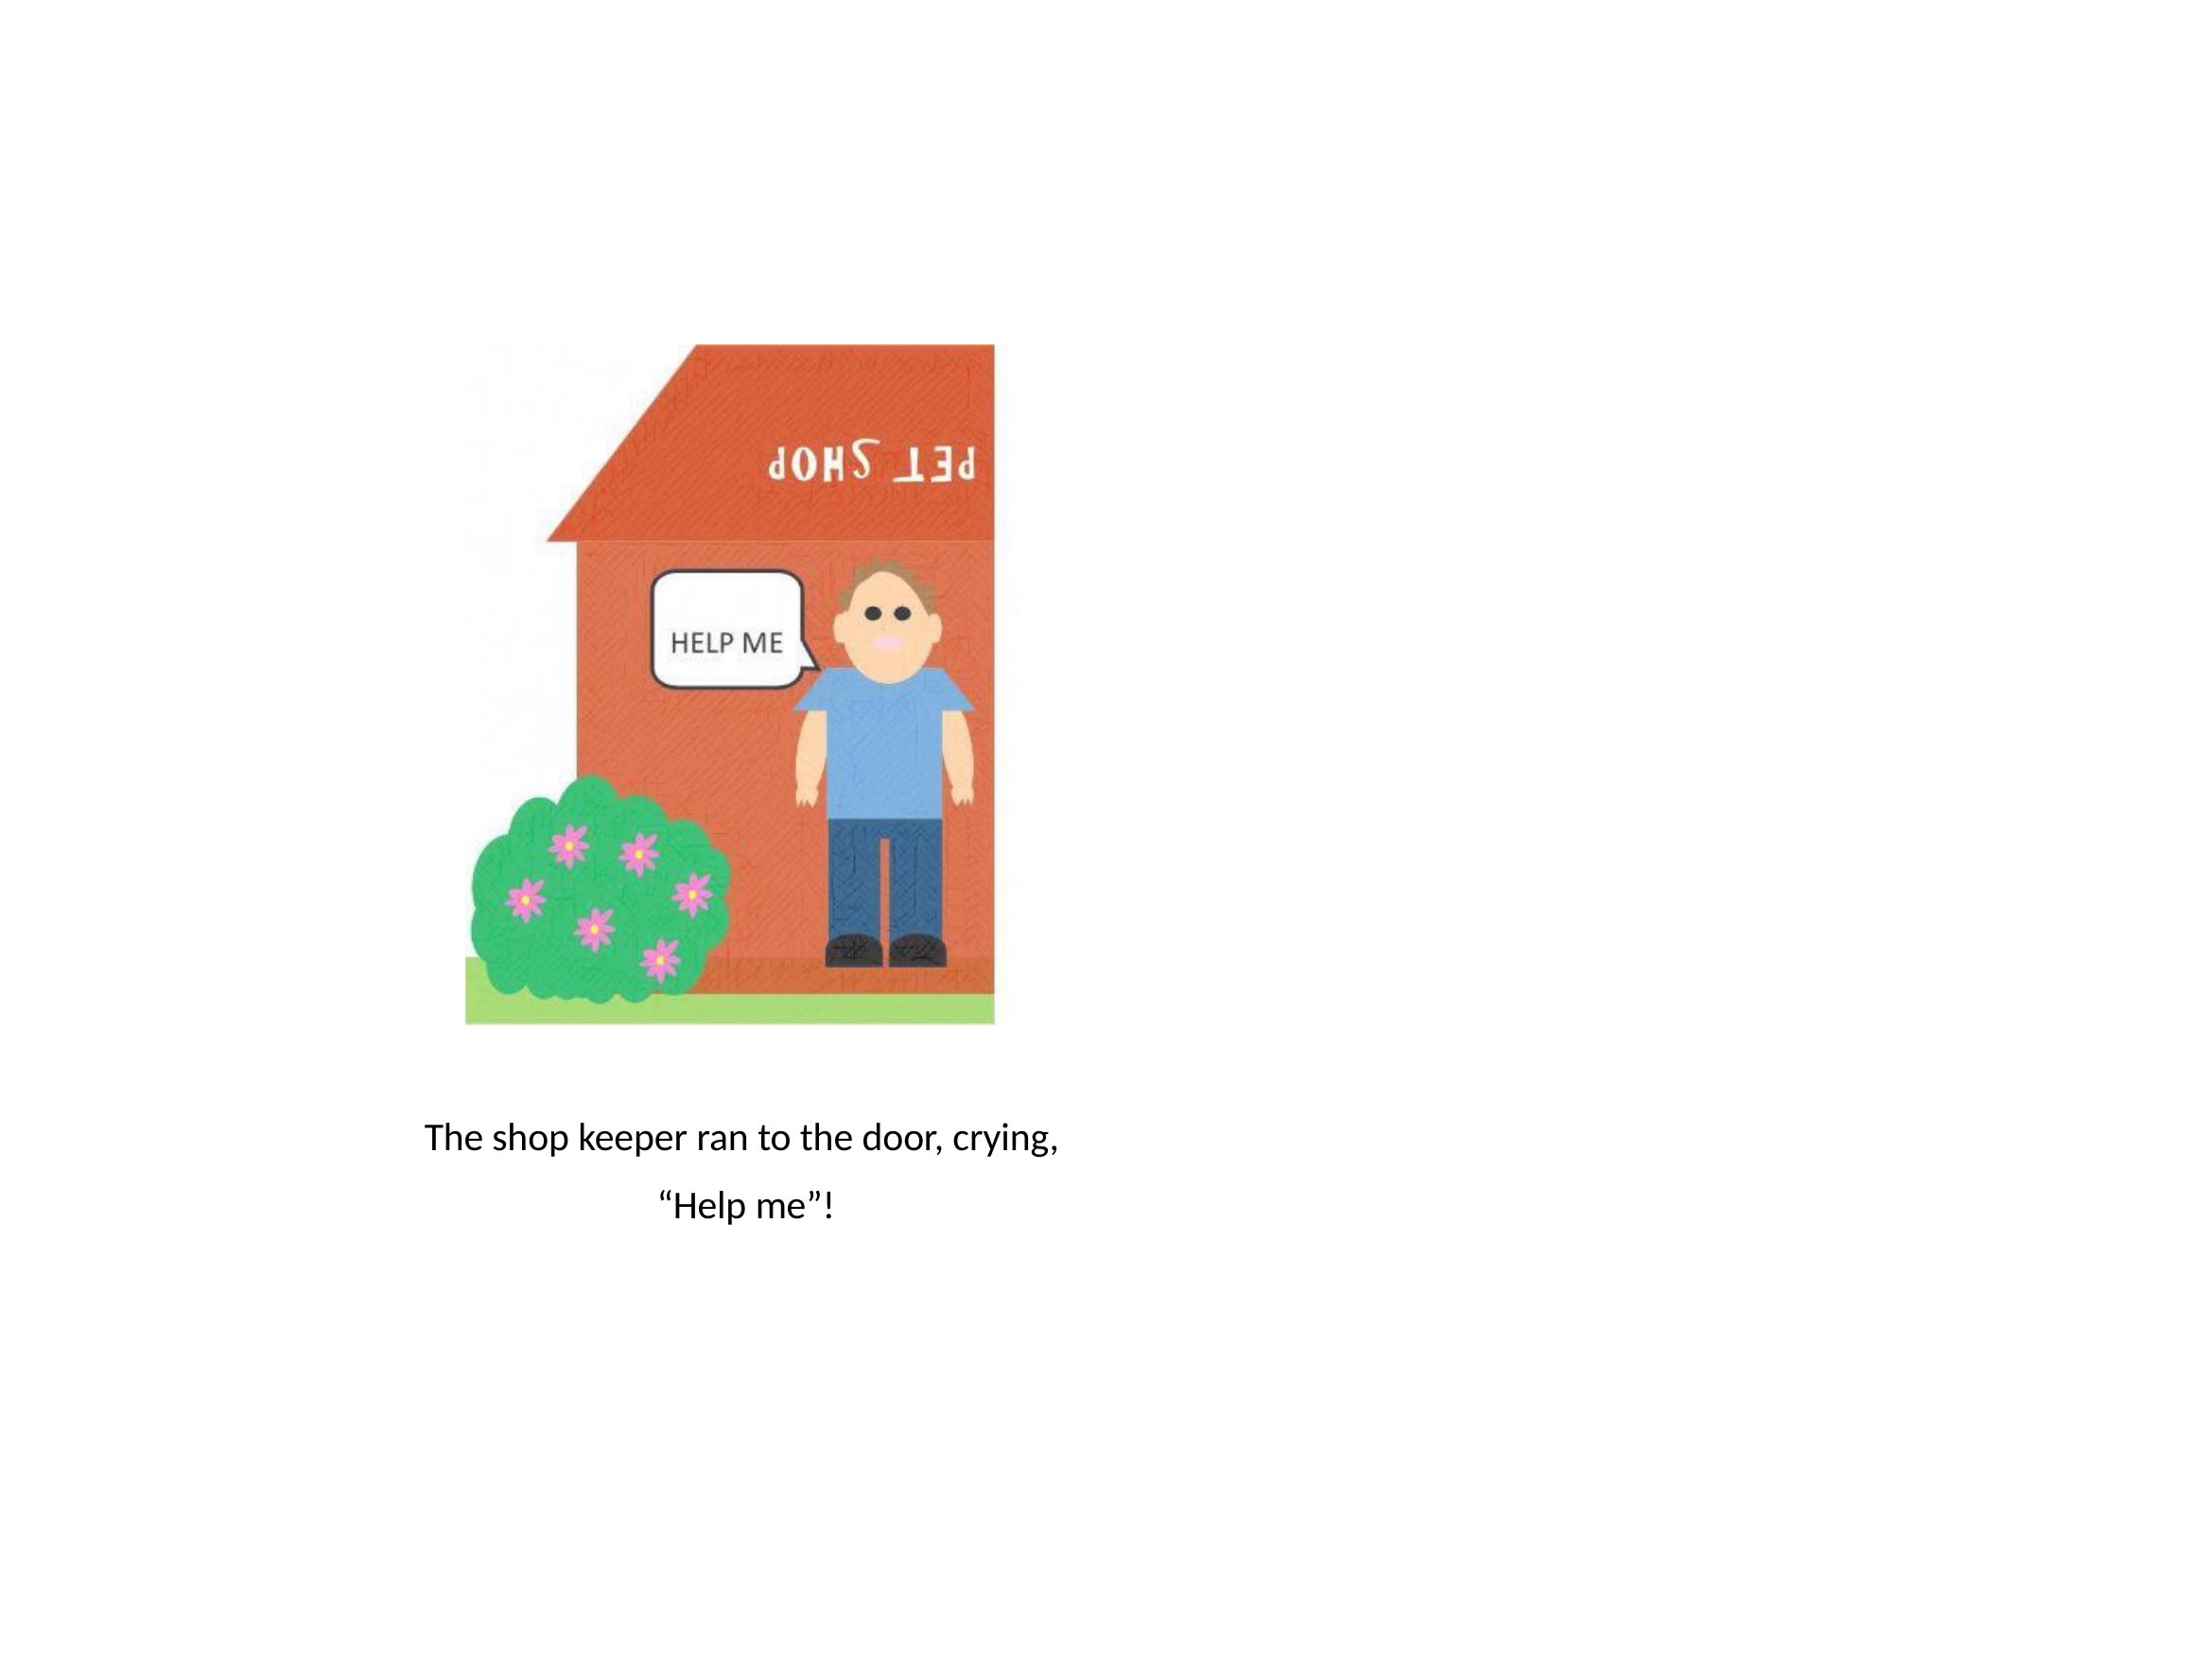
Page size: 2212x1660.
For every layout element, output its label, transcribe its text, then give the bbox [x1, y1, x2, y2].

text_box [464, 344, 1021, 1025]
text_box The shop keeper ran to the door, crying, “Help me”! [422, 1089, 1071, 1227]
